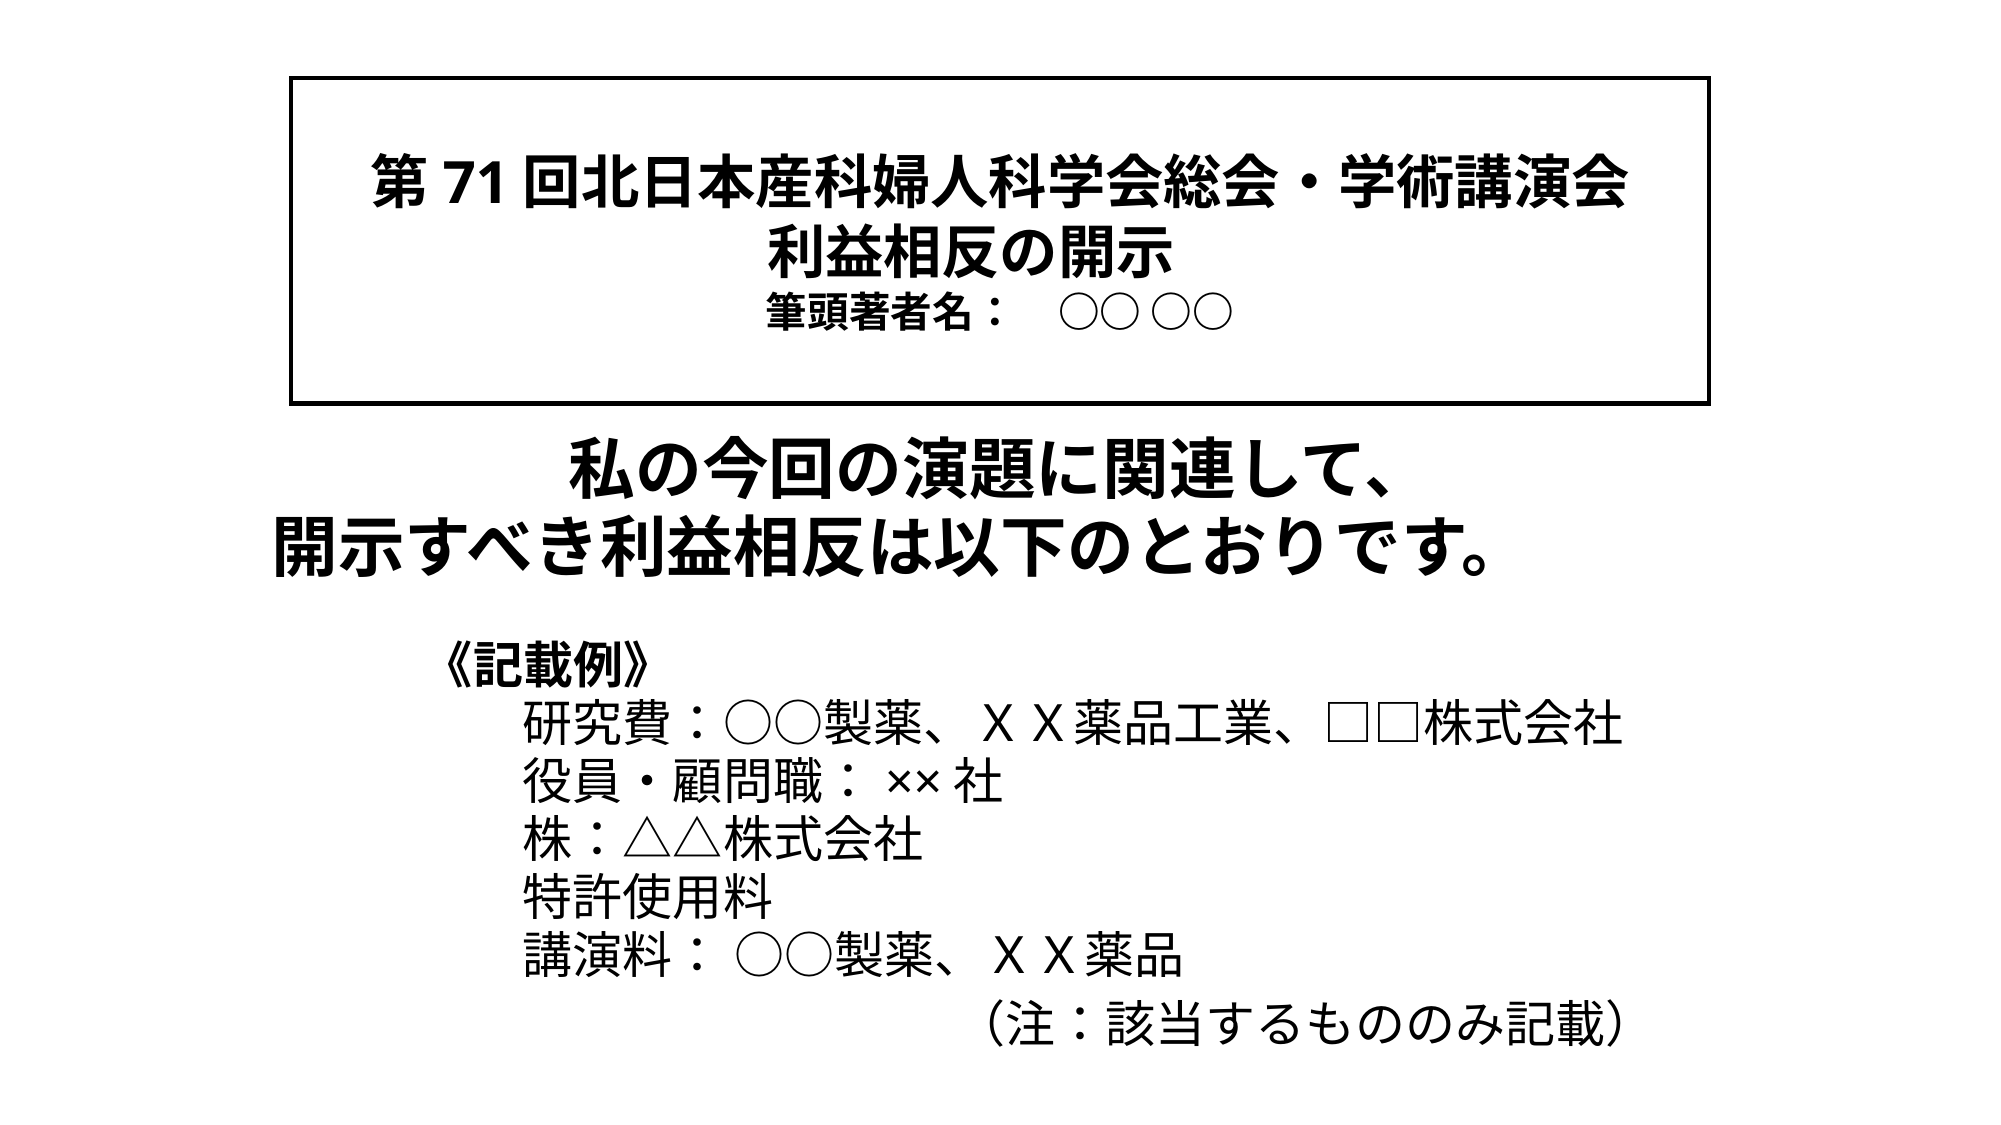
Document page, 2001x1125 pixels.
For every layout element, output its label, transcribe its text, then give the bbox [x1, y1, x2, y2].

text_box （注：該当するもののみ記載） [940, 985, 1671, 1060]
text_box 第71回北日本産科婦人科学会総会・学術講演会 利益相反の開示 筆頭著者名： ○○ ○○ [290, 77, 1710, 404]
text_box 《記載例》 研究費：○○製薬、ＸＸ薬品工業、□□株式会社 役員・顧問職：××社 株：△△株式会社 特許使用料 講演料： ○○製薬、ＸＸ薬品 [408, 637, 1662, 986]
list 私の今回の演題に関連して、 開示すべき利益相反は以下のとおりです。 [249, 435, 1750, 612]
